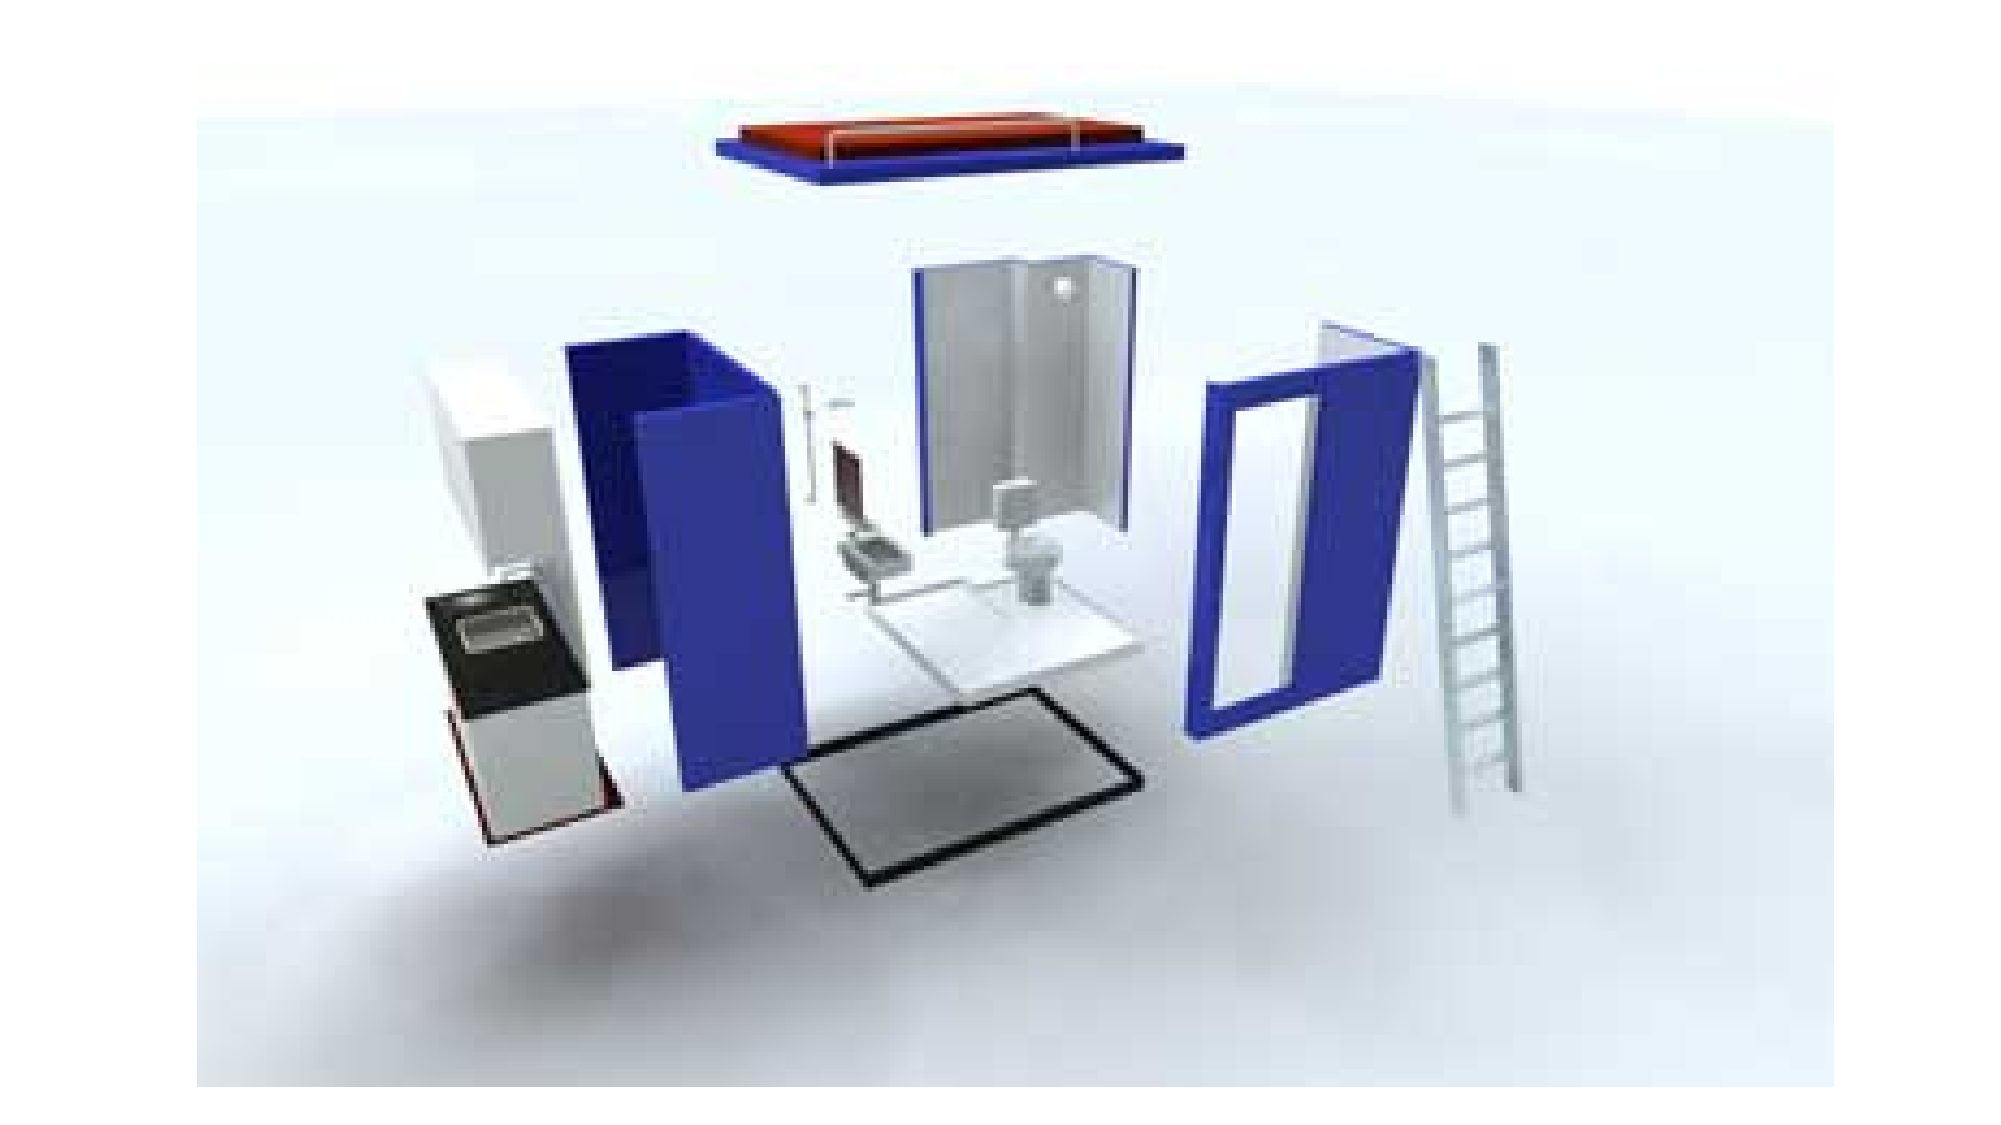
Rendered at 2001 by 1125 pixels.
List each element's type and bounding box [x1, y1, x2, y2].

list [197, 0, 1834, 1087]
